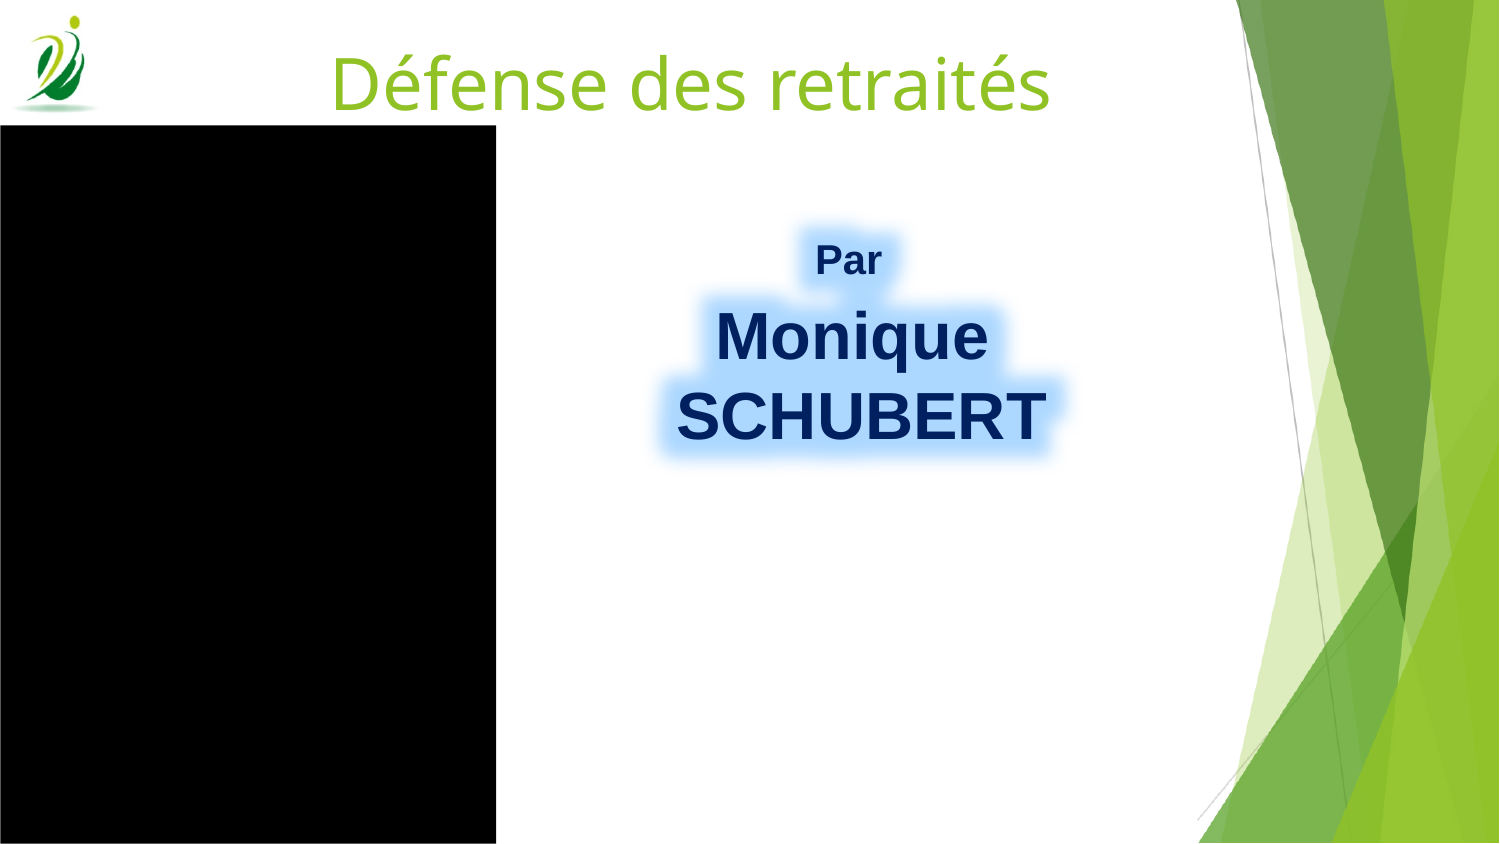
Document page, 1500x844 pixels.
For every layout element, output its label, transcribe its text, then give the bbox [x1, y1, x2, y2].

text_box [0, 123, 498, 844]
text_box Défense des retraités [167, 30, 1184, 180]
picture [1189, 0, 1500, 843]
picture [5, 2, 104, 120]
text_box Par Monique SCHUBERT [496, 125, 1184, 766]
